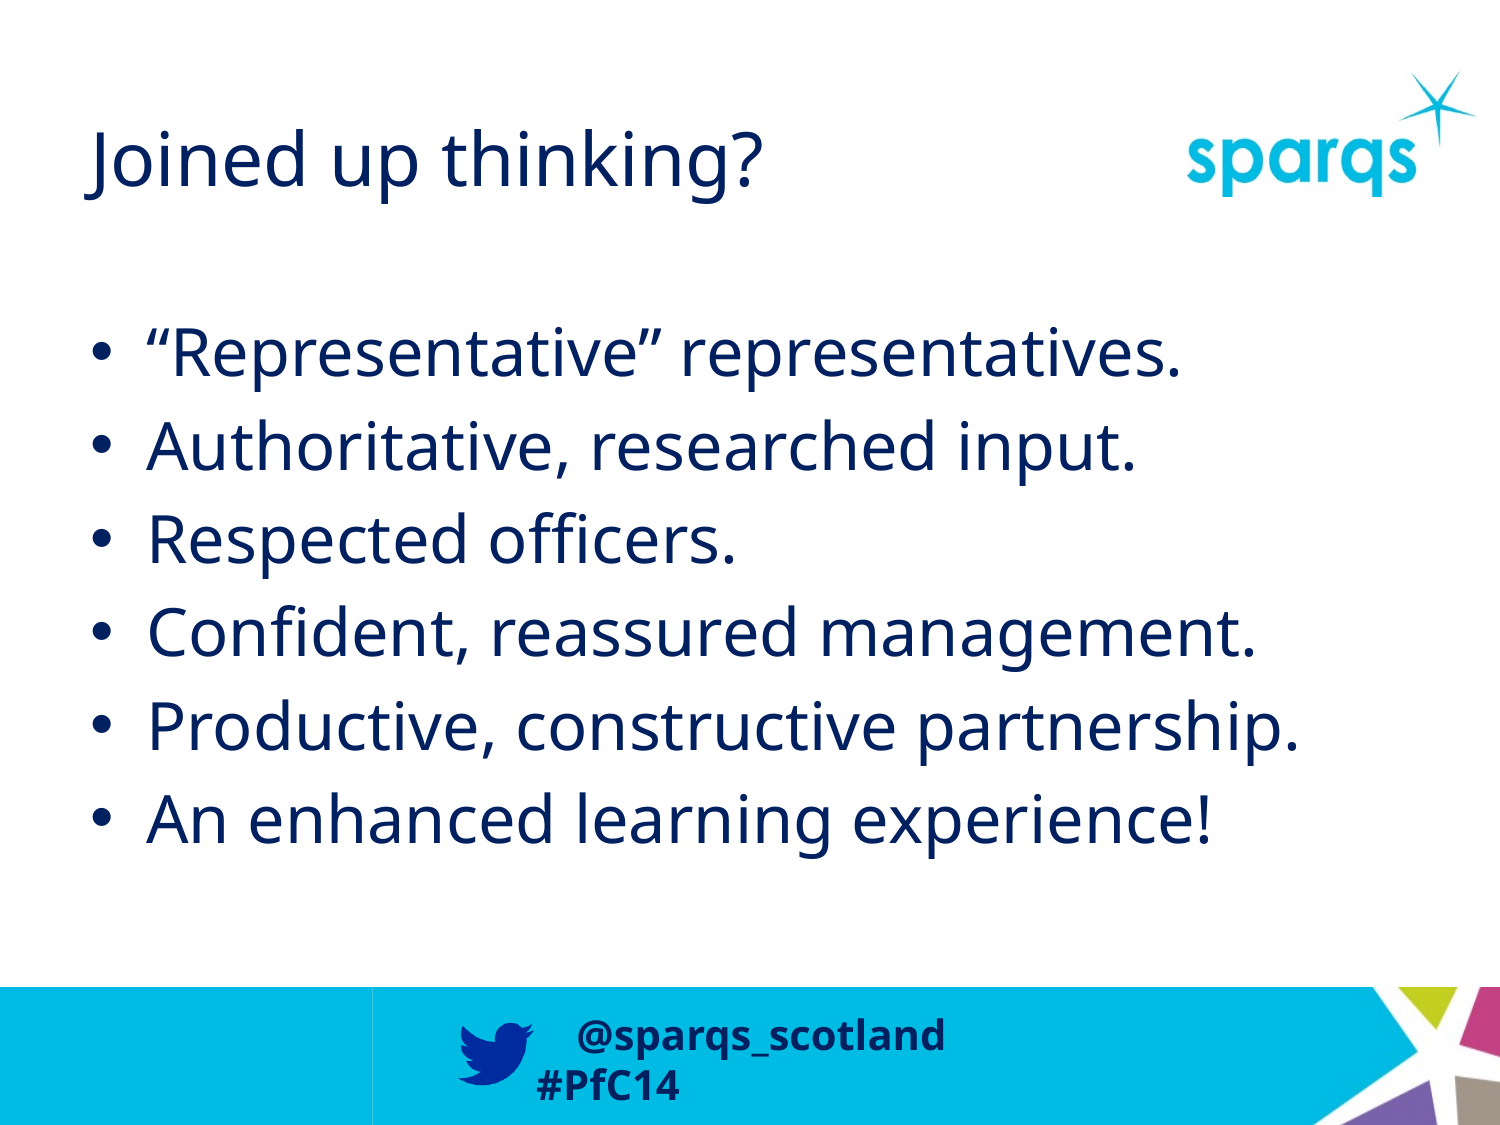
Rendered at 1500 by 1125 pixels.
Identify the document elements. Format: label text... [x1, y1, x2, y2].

title Joined up thinking? [75, 45, 1164, 268]
list “Representative” representatives. Authoritative, researched input. Respected officers. Confident, reassured management. Productive, constructive partnership. An enhanced learning experience! [75, 302, 1425, 965]
picture [1187, 71, 1477, 197]
picture [0, 987, 1500, 1125]
